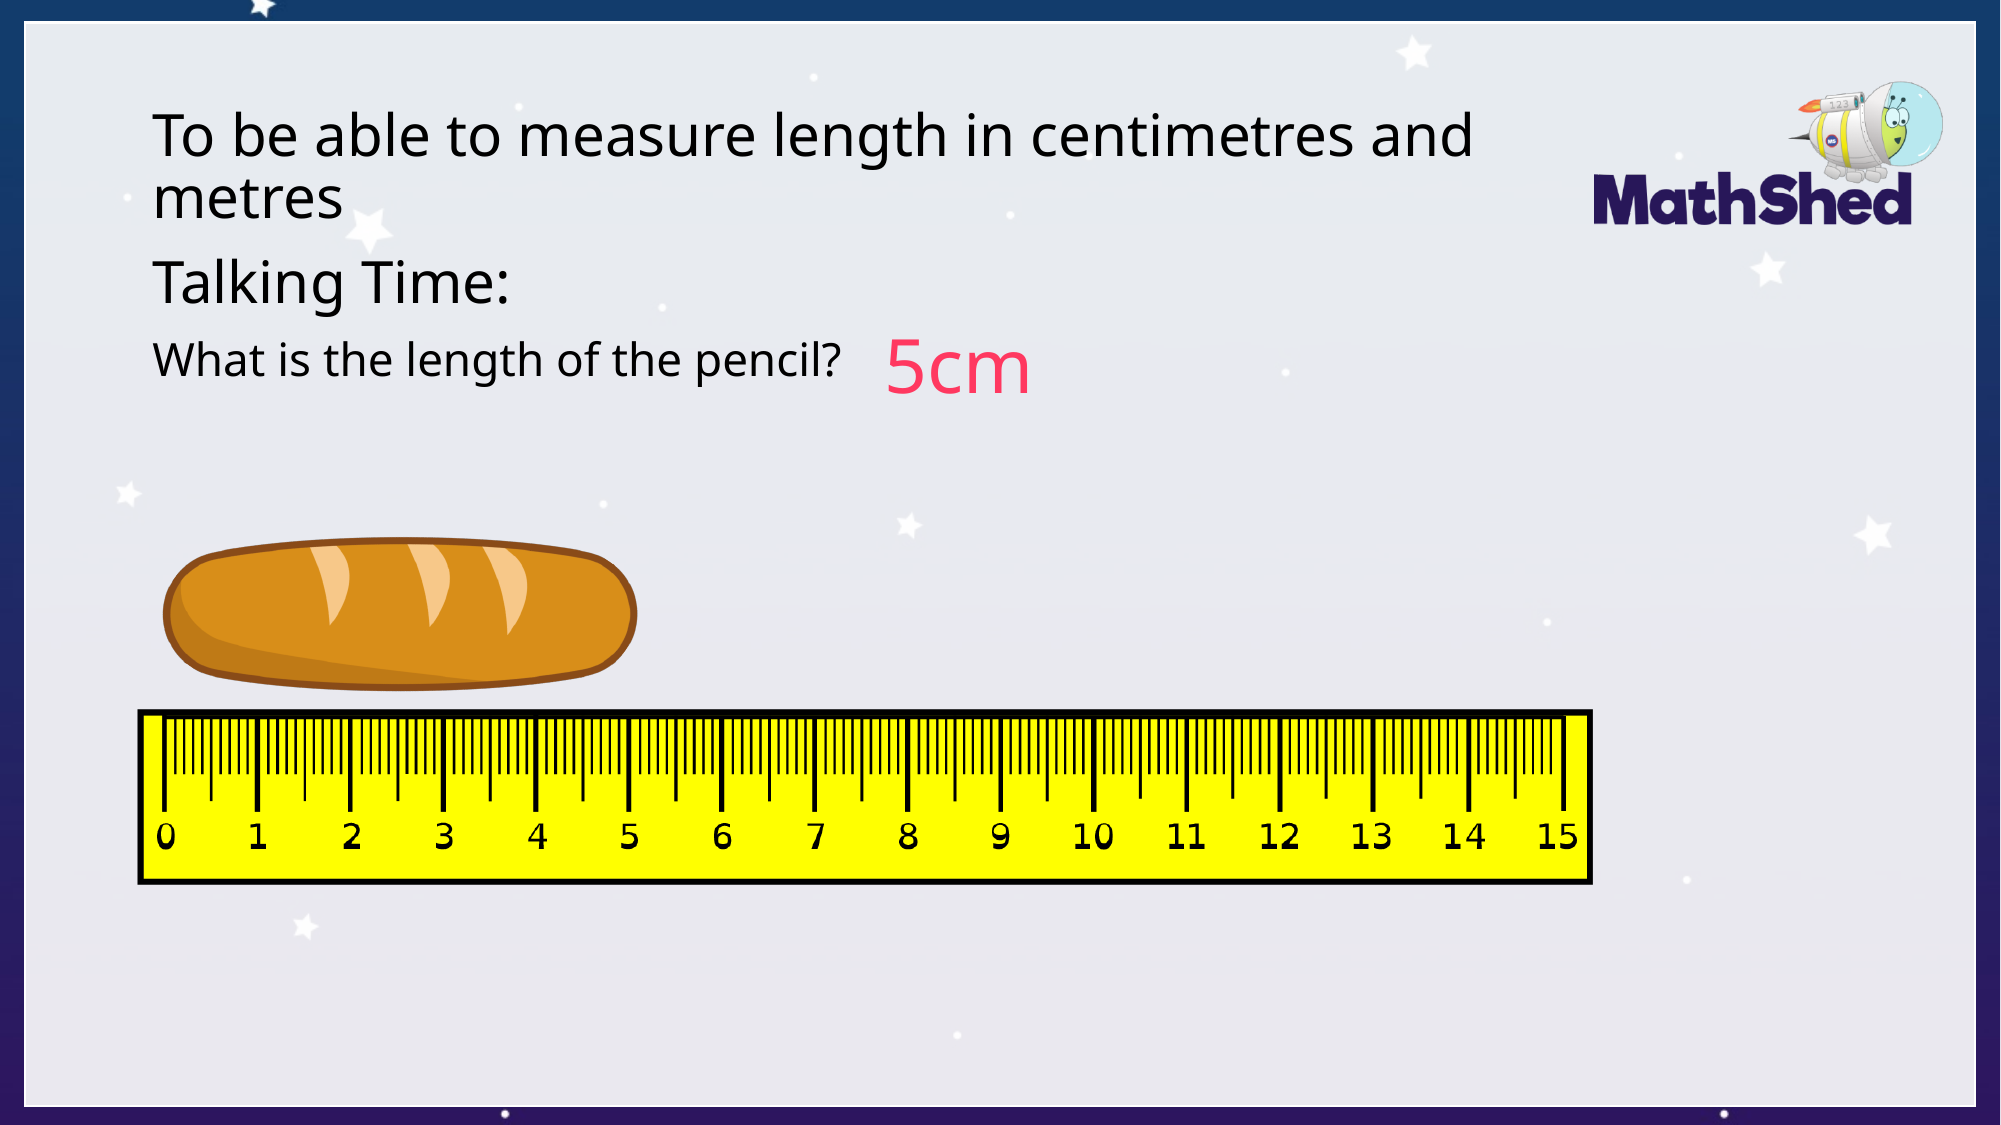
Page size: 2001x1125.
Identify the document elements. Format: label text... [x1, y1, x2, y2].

picture [0, 0, 2001, 1125]
title To be able to measure length in centimetres and metres [137, 59, 1578, 245]
text_box 5cm [869, 311, 1049, 417]
list Talking Time: What is the length of the pencil? [137, 245, 1893, 960]
